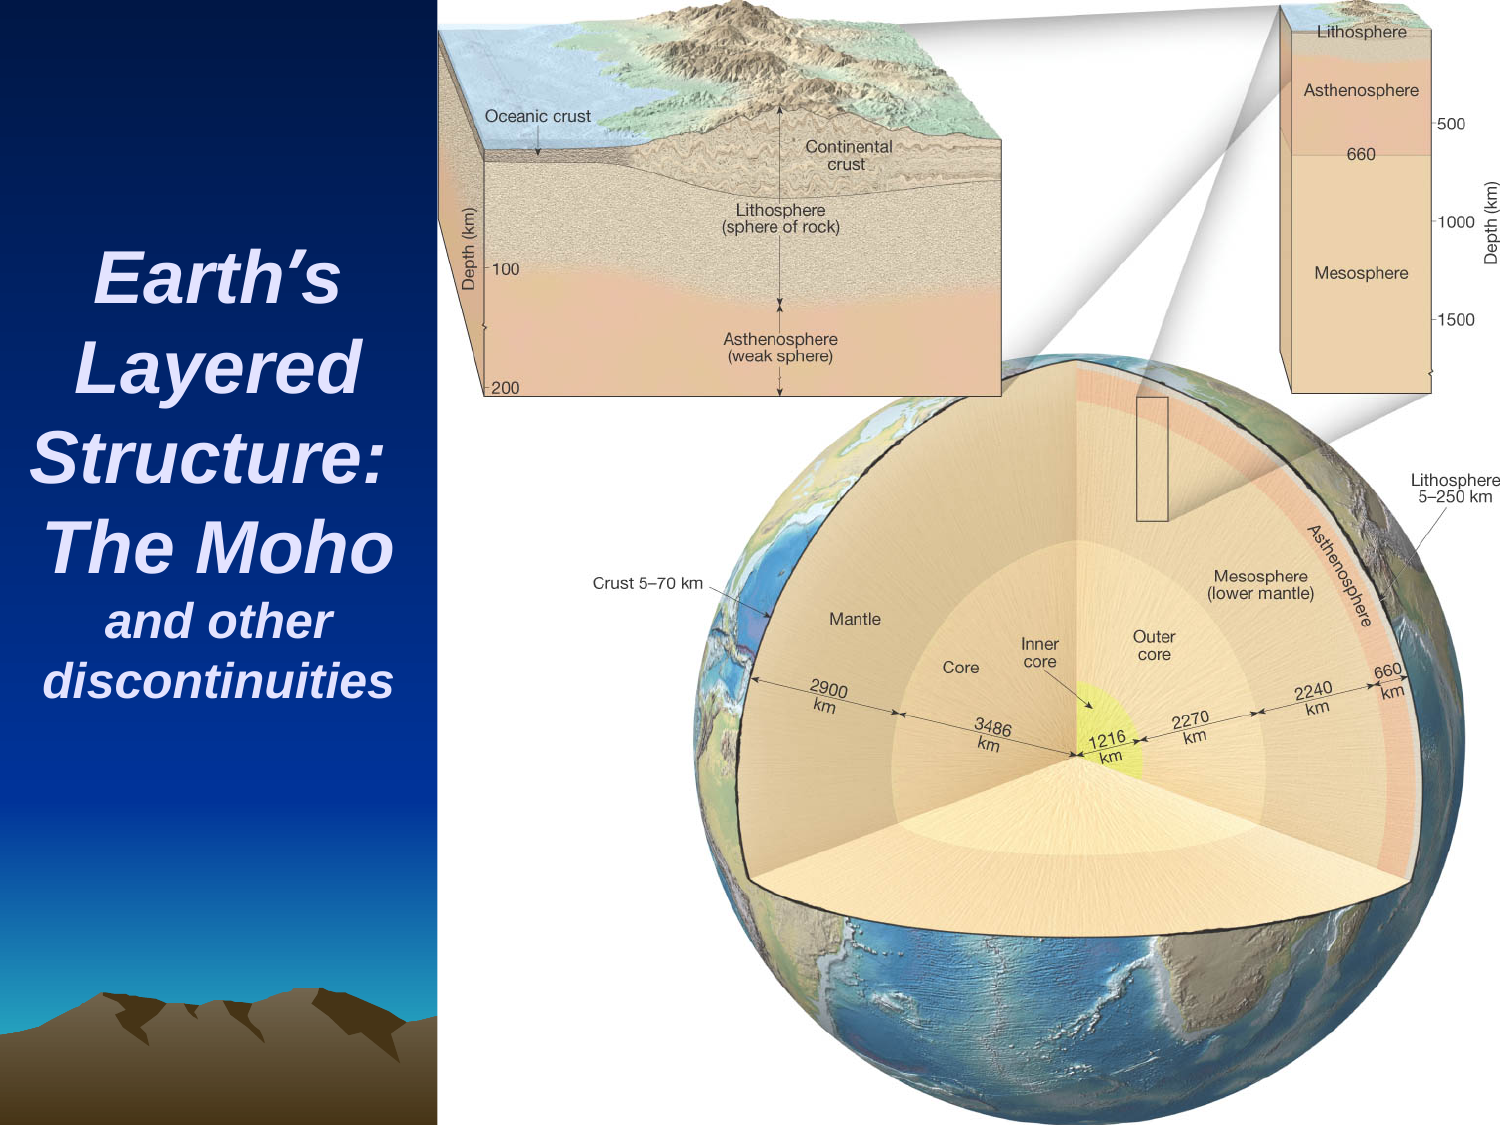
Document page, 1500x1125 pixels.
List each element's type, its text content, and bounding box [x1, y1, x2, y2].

picture [437, 0, 1500, 1125]
title Earth’s Layered Structure: The Moho and other discontinuities [0, 187, 432, 750]
